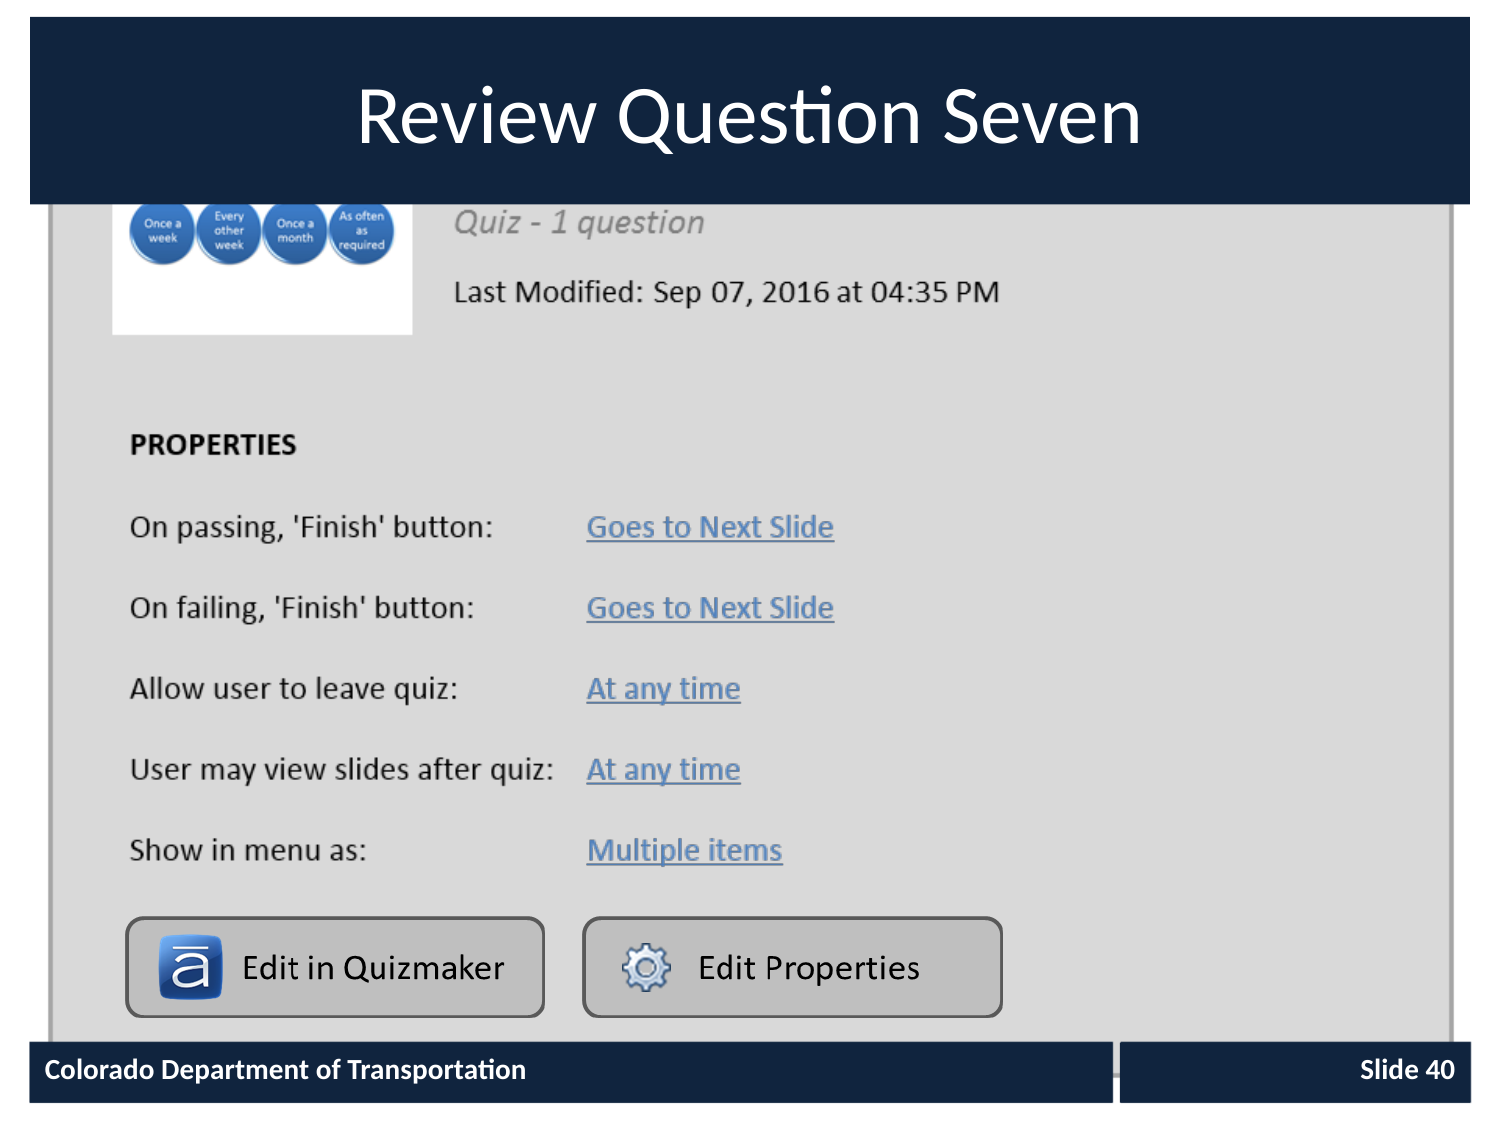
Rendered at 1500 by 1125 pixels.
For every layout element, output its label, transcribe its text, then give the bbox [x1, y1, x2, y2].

picture [0, 0, 1500, 1125]
title Review Question Seven [29, 16, 1471, 205]
footer Colorado Department of Transportation [30, 1042, 1113, 1103]
slide_number Slide 40 [1119, 1042, 1470, 1103]
